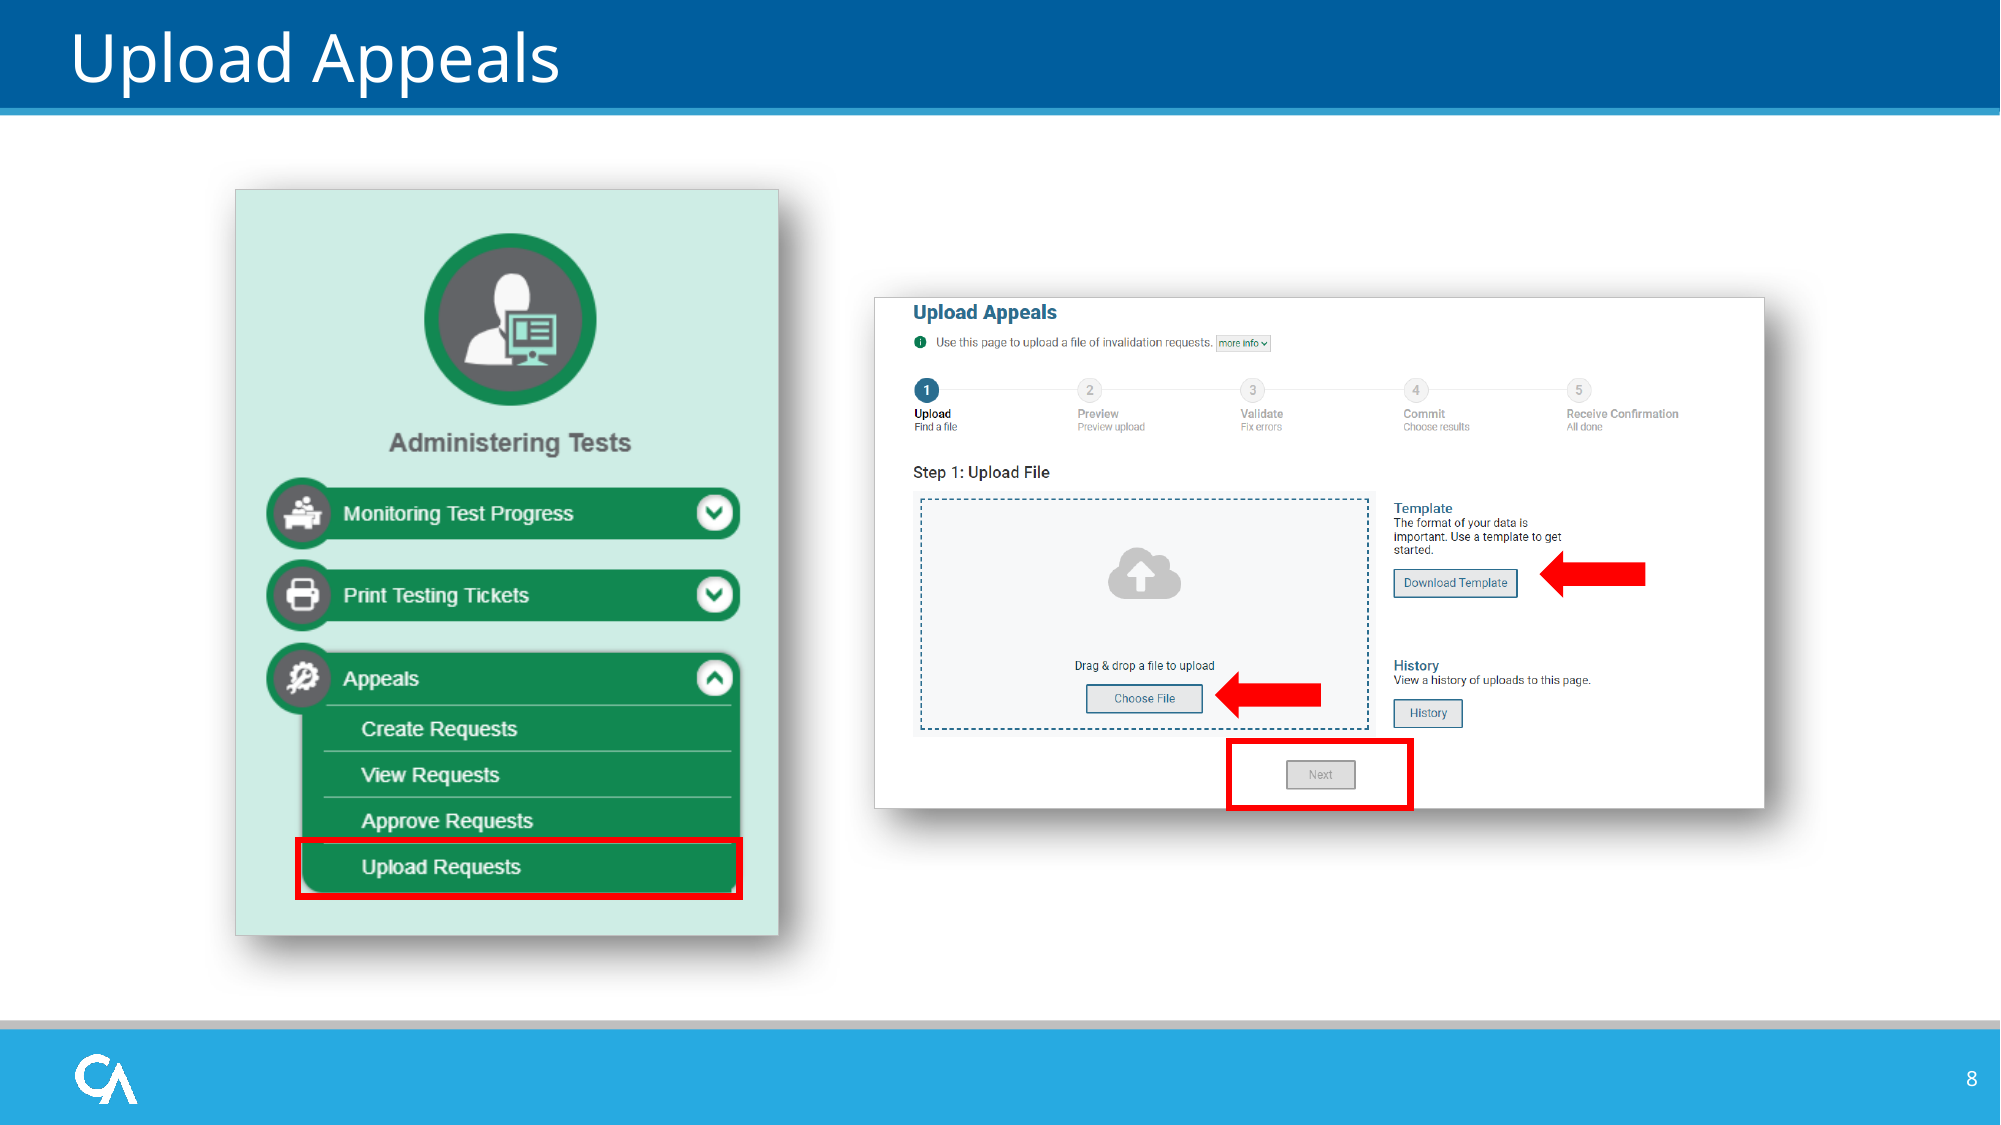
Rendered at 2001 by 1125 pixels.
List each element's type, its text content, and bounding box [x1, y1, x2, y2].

title Upload Appeals [69, 10, 1878, 96]
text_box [235, 189, 779, 936]
picture [75, 1054, 138, 1104]
slide_number 8 [1877, 1057, 1993, 1103]
picture [874, 297, 1765, 809]
